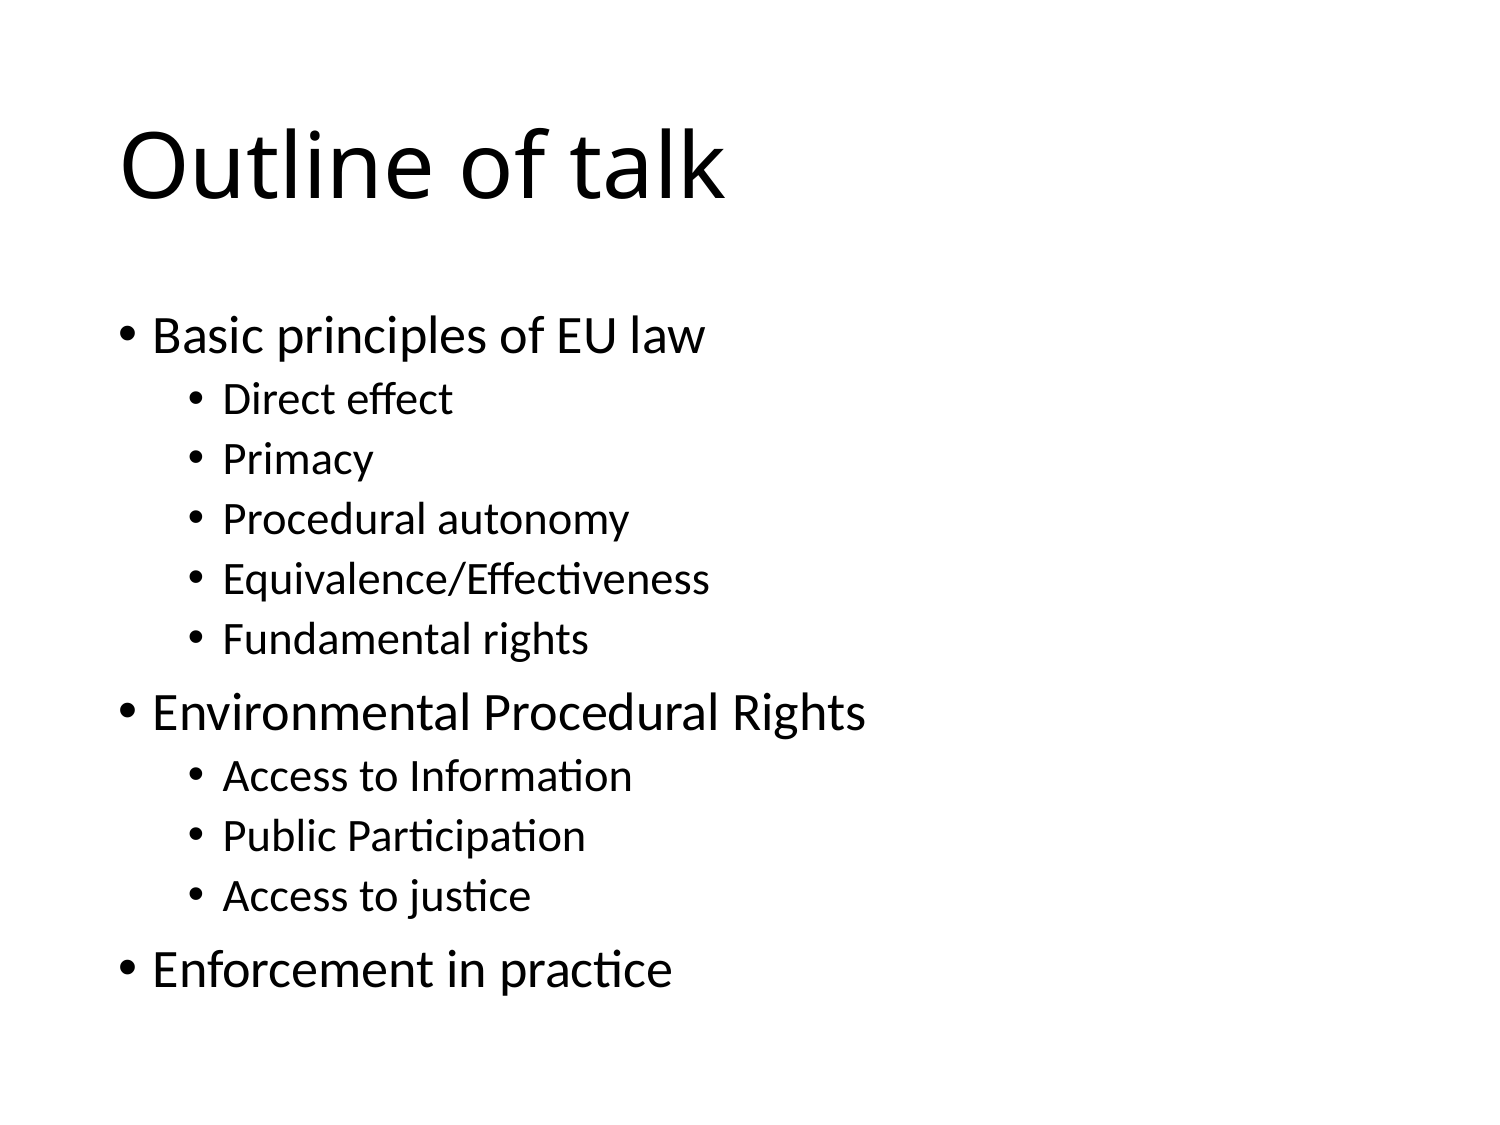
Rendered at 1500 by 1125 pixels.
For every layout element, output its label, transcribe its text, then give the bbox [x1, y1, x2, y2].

title Outline of talk [103, 59, 1397, 278]
list Basic principles of EU law Direct effect Primacy Procedural autonomy Equivalence/Effectiveness Fundamental rights Environmental Procedural Rights Access to Information Public Participation Access to justice Enforcement in practice [103, 299, 1397, 1014]
